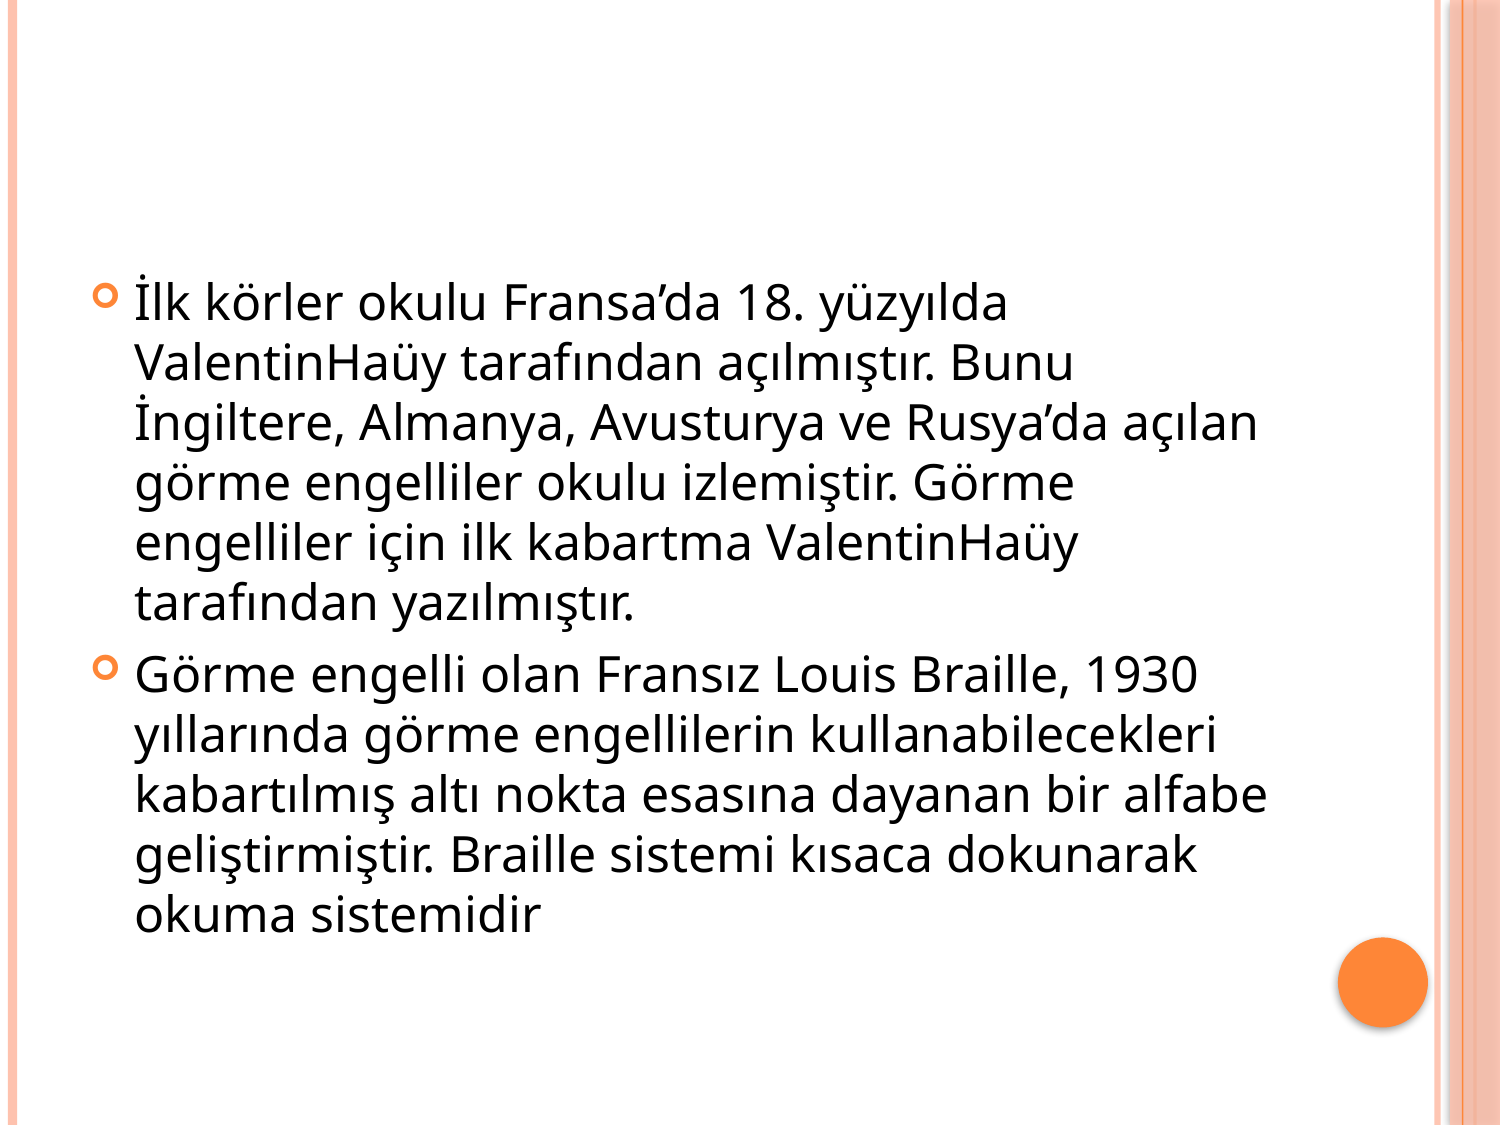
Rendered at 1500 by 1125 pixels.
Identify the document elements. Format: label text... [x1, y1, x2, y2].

list İlk körler okulu Fransa’da 18. yüzyılda ValentinHaüy tarafından açılmıştır. Bunu İngiltere, Almanya, Avusturya ve Rusya’da açılan görme engelliler okulu izlemiştir. Görme engelliler için ilk kabartma ValentinHaüy tarafından yazılmıştır. Görme engelli olan Fransız Louis Braille, 1930 yıllarında görme engellilerin kullanabilecekleri kabartılmış altı nokta esasına dayanan bir alfabe geliştirmiştir. Braille sistemi kısaca dokunarak okuma sistemidir [75, 262, 1300, 1062]
